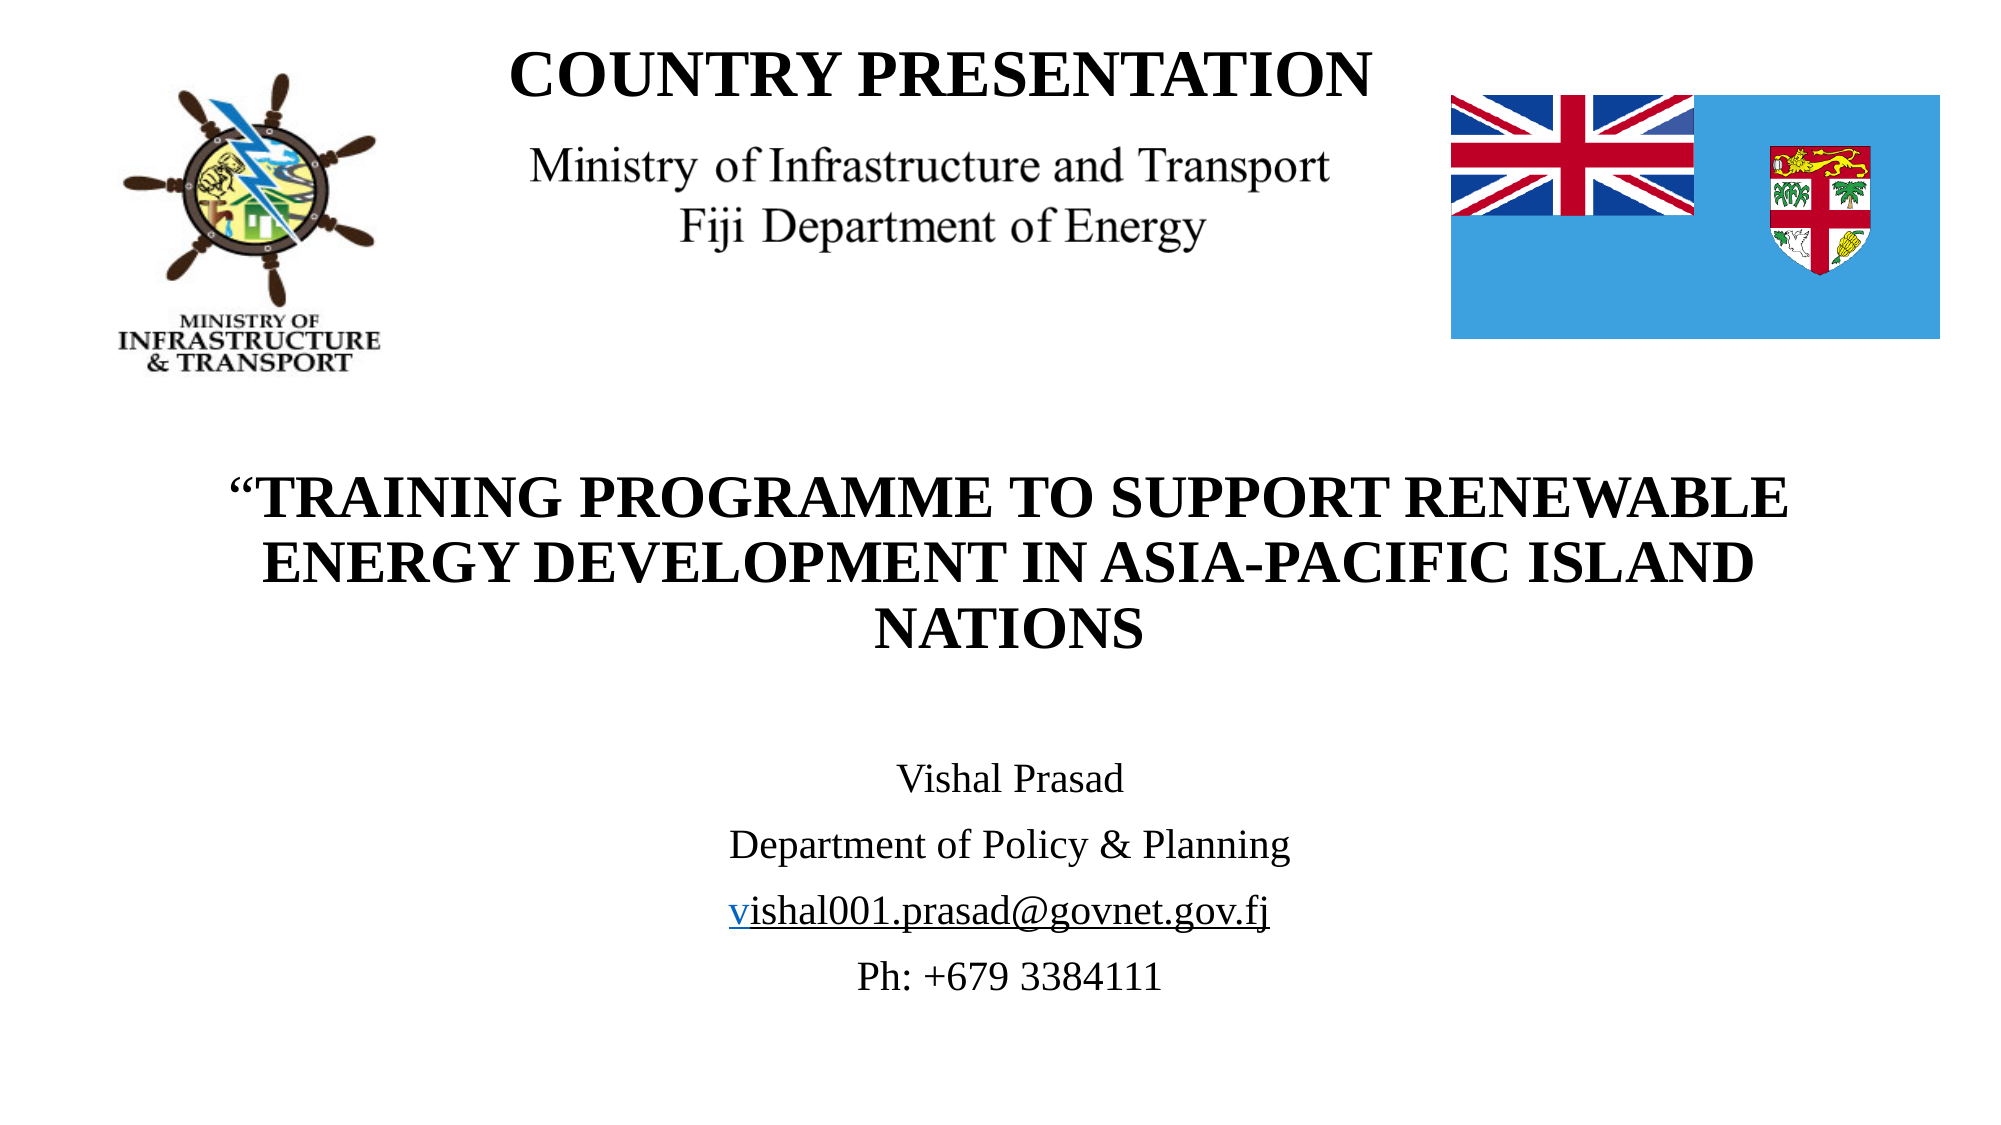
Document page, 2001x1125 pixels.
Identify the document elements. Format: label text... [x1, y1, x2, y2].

picture [117, 73, 382, 379]
subtitle “TRAINING PROGRAMME TO SUPPORT RENEWABLE ENERGY DEVELOPMENT IN ASIA-PACIFIC ISLAND NATIONS Vishal Prasad Department of Policy & Planning vishal001.prasad@govnet.gov.fj Ph: +679 3384111 [117, 457, 1903, 1125]
title COUNTRY PRESENTATION [16, 27, 1867, 119]
picture [499, 118, 1385, 284]
picture [1451, 95, 1940, 339]
